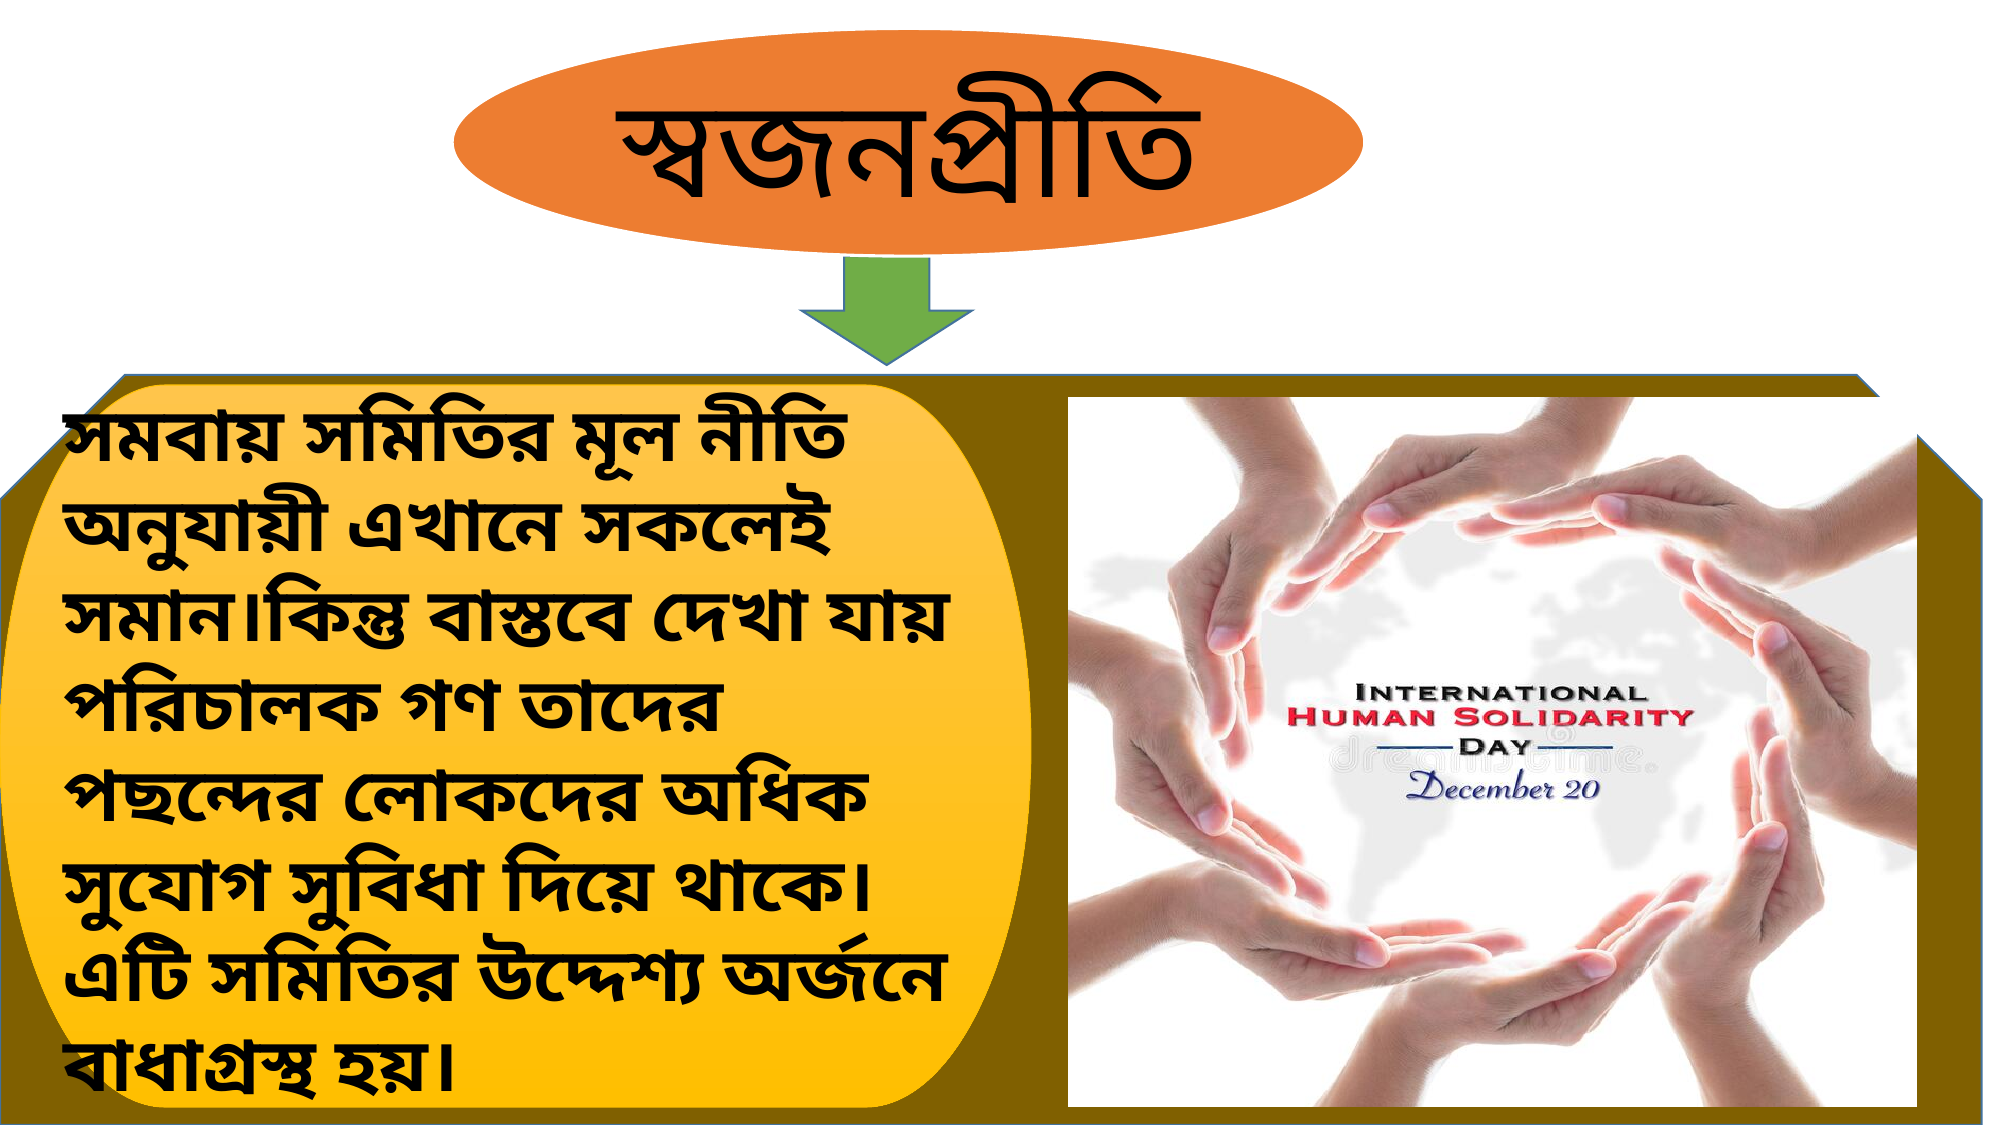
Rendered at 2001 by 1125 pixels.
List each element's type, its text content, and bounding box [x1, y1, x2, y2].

text_box স্বজনপ্রীতি [450, 26, 1367, 258]
text_box [0, 373, 1983, 1125]
text_box [798, 257, 976, 367]
picture [1068, 397, 1917, 1108]
text_box সমবায় সমিতির মূল নীতি অনুযায়ী এখানে সকলেই সমান।কিন্তু বাস্তবে দেখা যায় পরিচালক গণ তাদের পছন্দের লোকদের অধিক সুযোগ সুবিধা দিয়ে থাকে। এটি সমিতির উদ্দেশ্য অর্জনে বাধাগ্রস্থ হয়। [0, 384, 1032, 1108]
